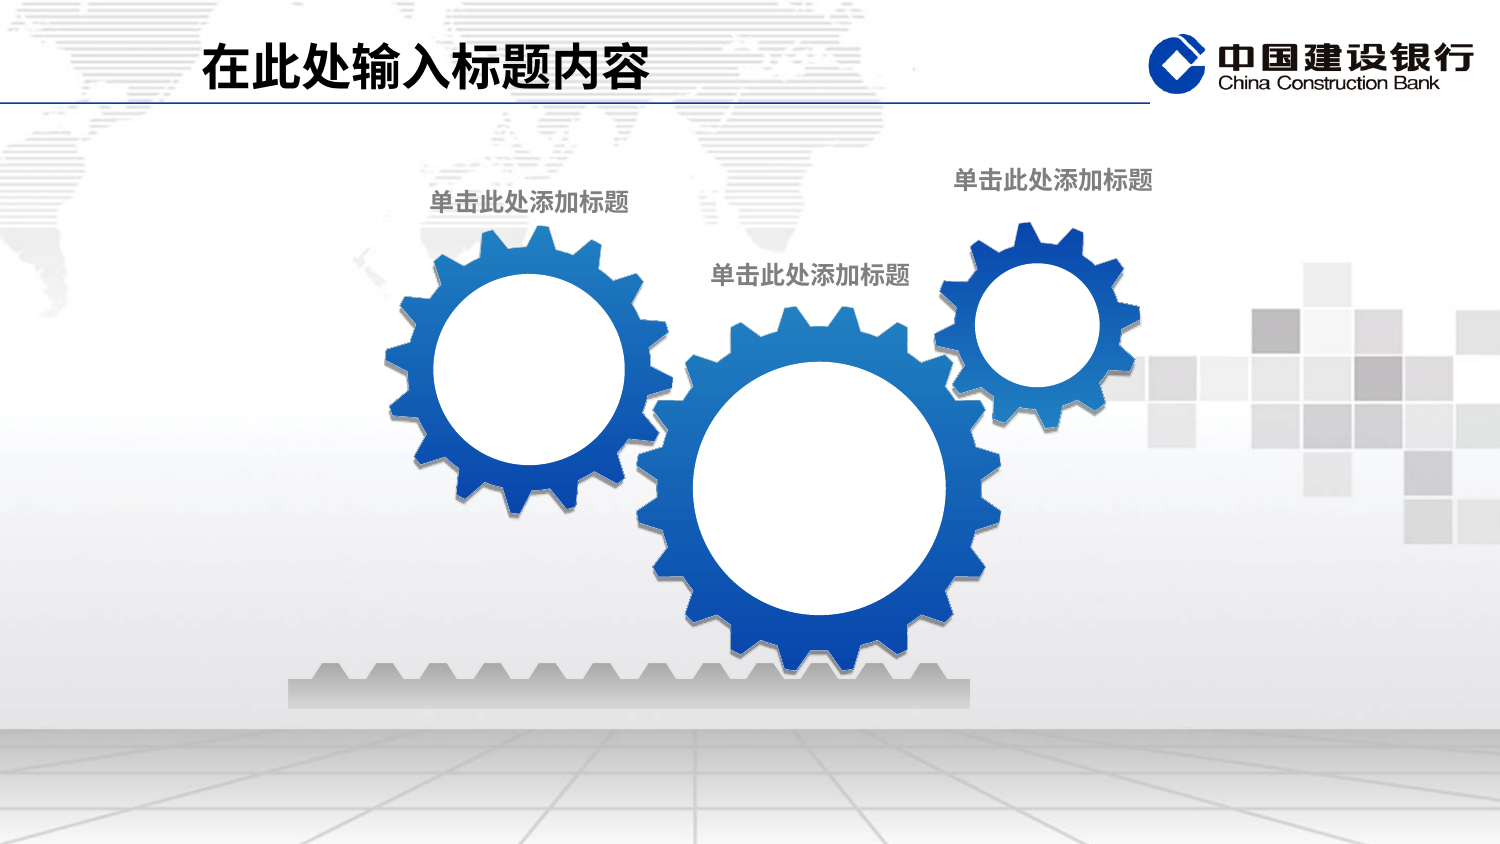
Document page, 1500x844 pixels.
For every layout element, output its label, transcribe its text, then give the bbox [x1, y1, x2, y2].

text_box 单击此处添加标题 [690, 252, 928, 297]
text_box 单击此处添加标题 [934, 156, 1174, 202]
text_box 在此处输入标题内容 [137, 28, 716, 103]
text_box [933, 221, 1141, 429]
text_box 单击此处添加标题 [409, 178, 650, 223]
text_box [384, 225, 674, 515]
text_box [287, 662, 971, 710]
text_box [636, 305, 1002, 672]
picture [0, 0, 1500, 844]
